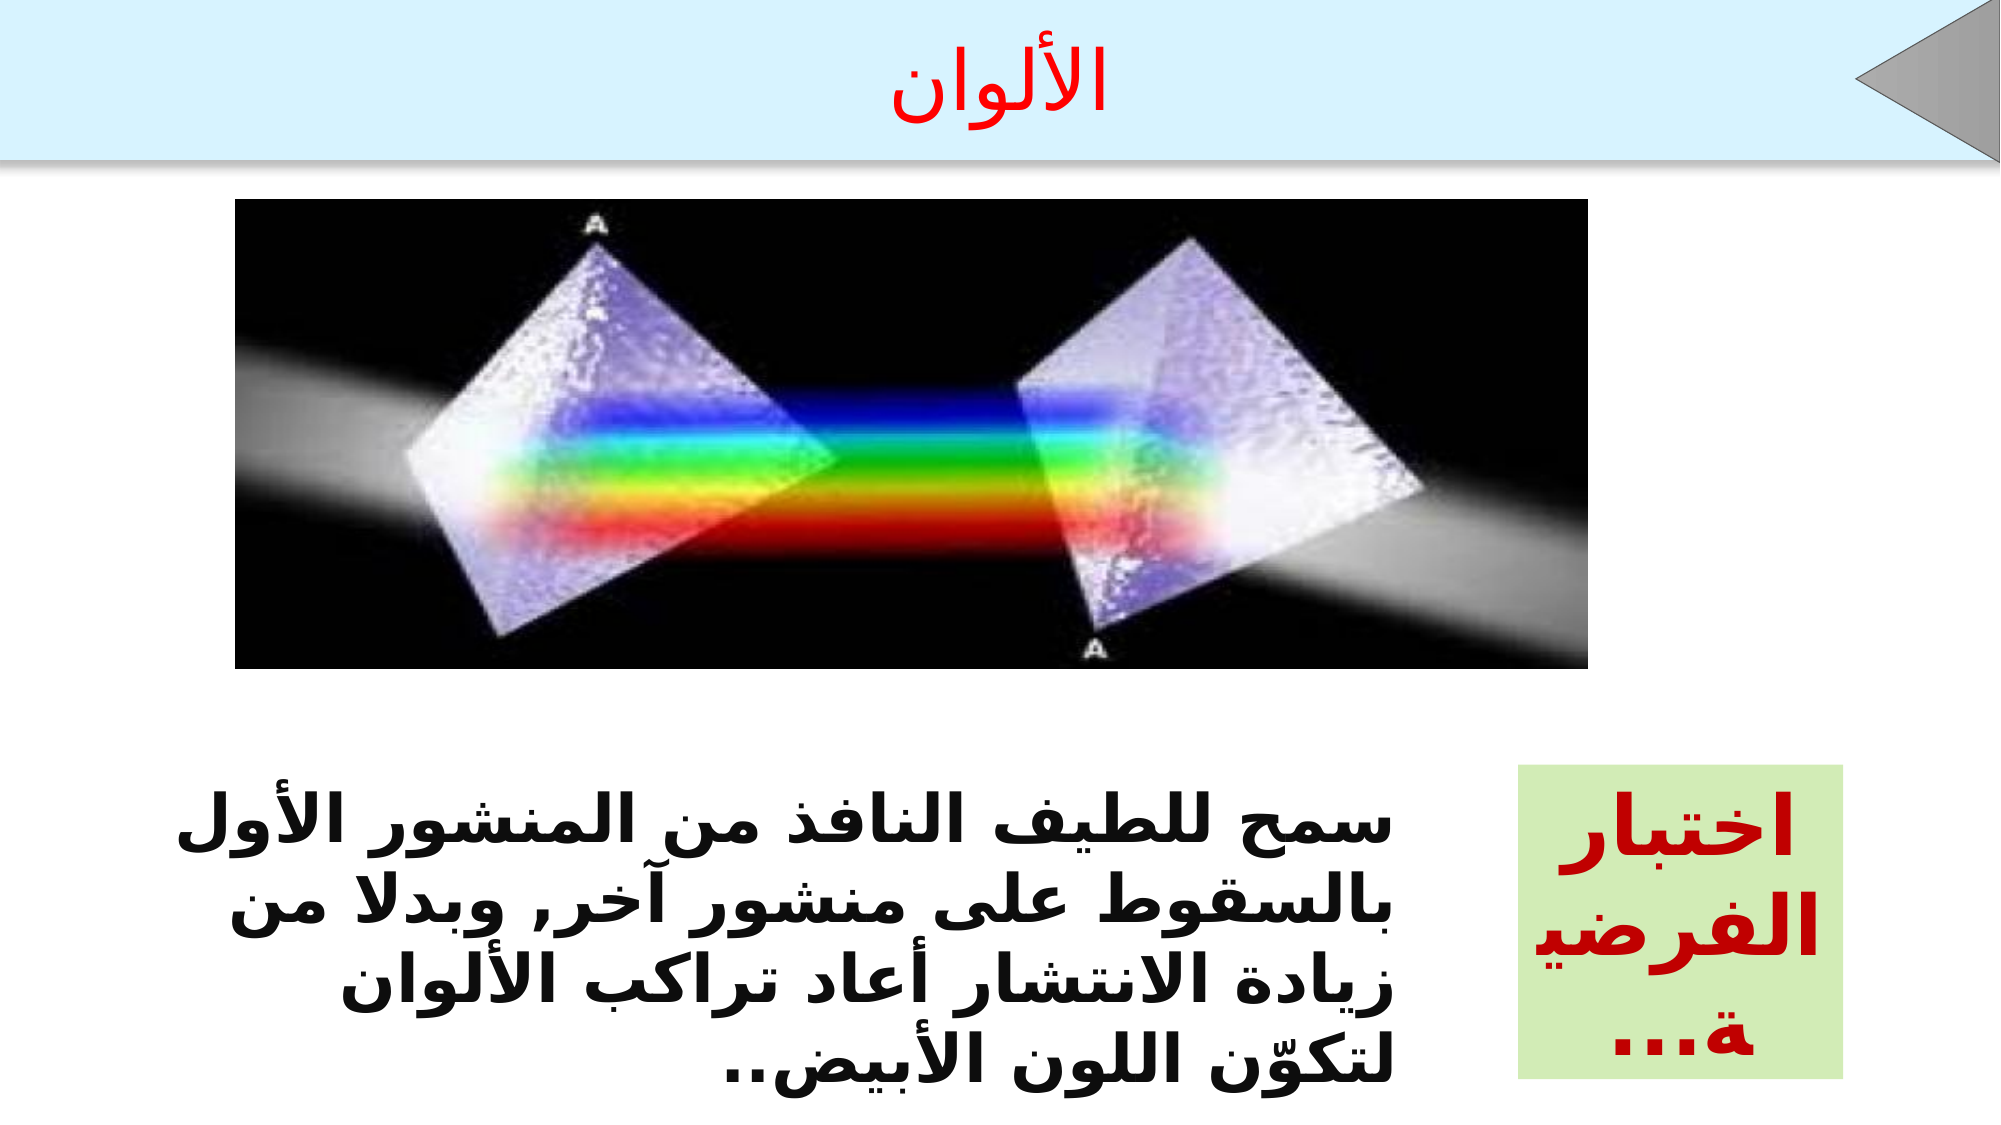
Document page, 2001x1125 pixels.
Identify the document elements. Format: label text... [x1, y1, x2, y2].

text_box سمح للطيف النافذ من المنشور الأول بالسقوط على منشور آخر, وبدلا من زيادة الانتشار أعاد تراكب الألوان لتكوّن اللون الأبيض.. [156, 768, 1413, 1125]
picture [235, 199, 1588, 669]
text_box الألوان [0, 0, 1994, 161]
text_box اختبار الفرضية... [1518, 764, 1844, 1080]
text_box [1854, 0, 2000, 164]
